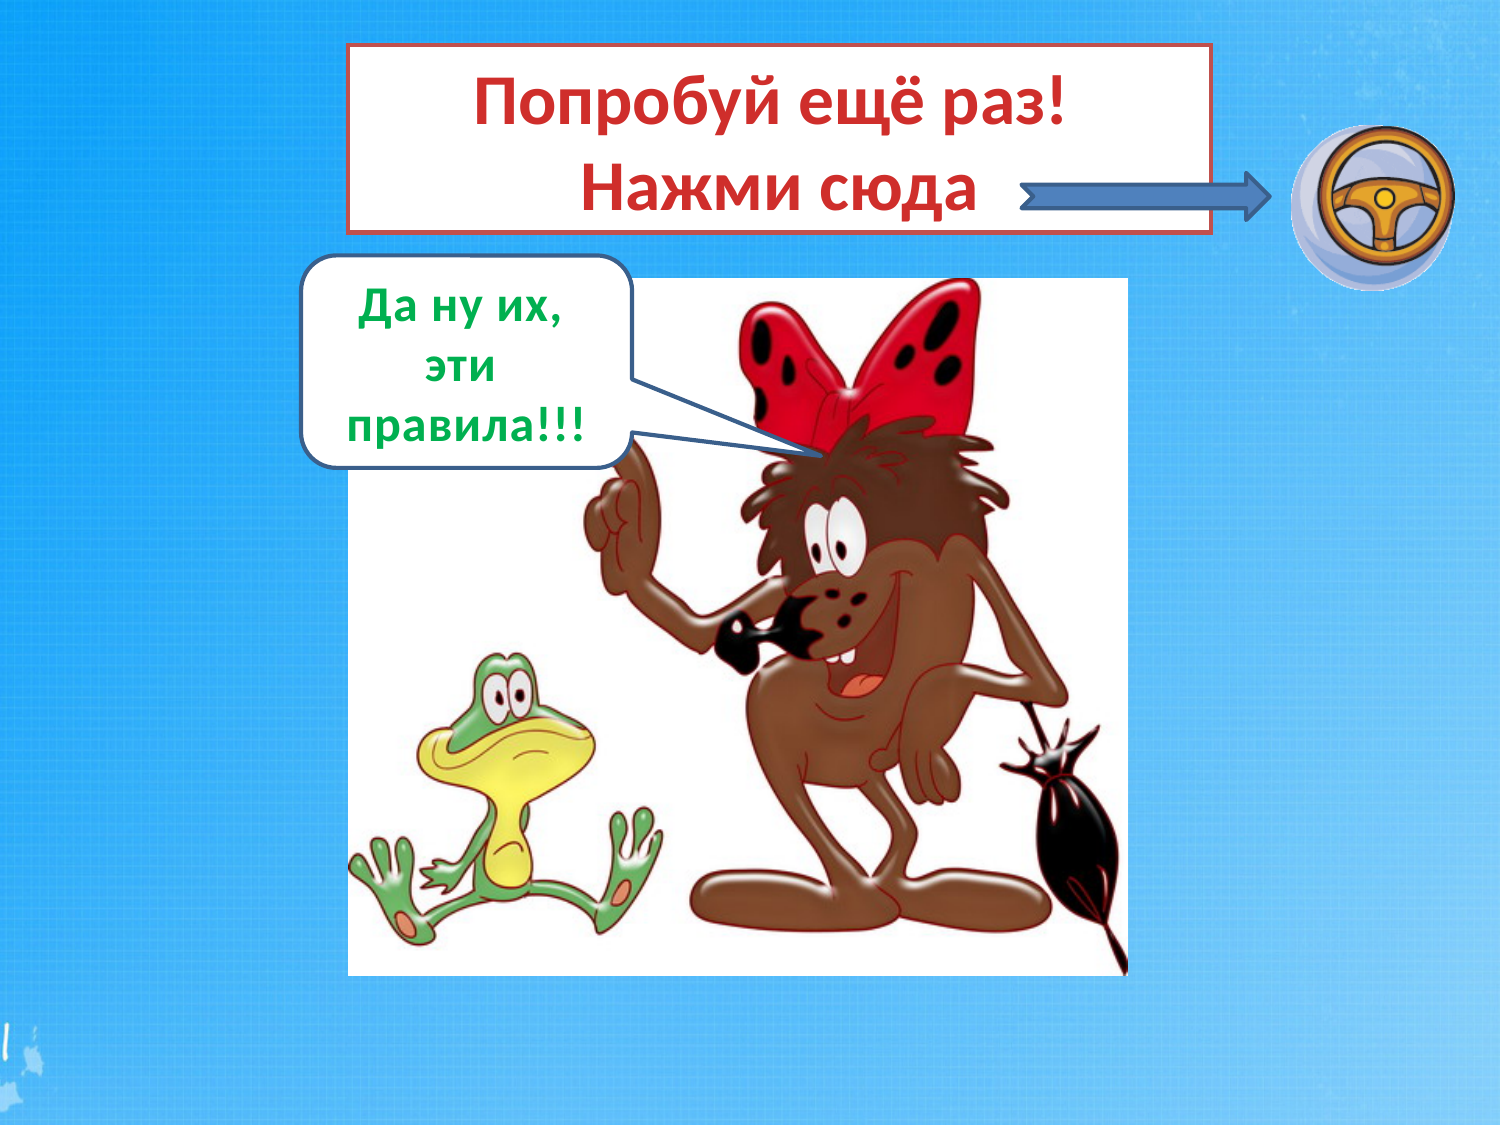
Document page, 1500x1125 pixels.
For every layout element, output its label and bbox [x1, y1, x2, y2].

list [348, 278, 1128, 977]
picture [0, 0, 1500, 1125]
